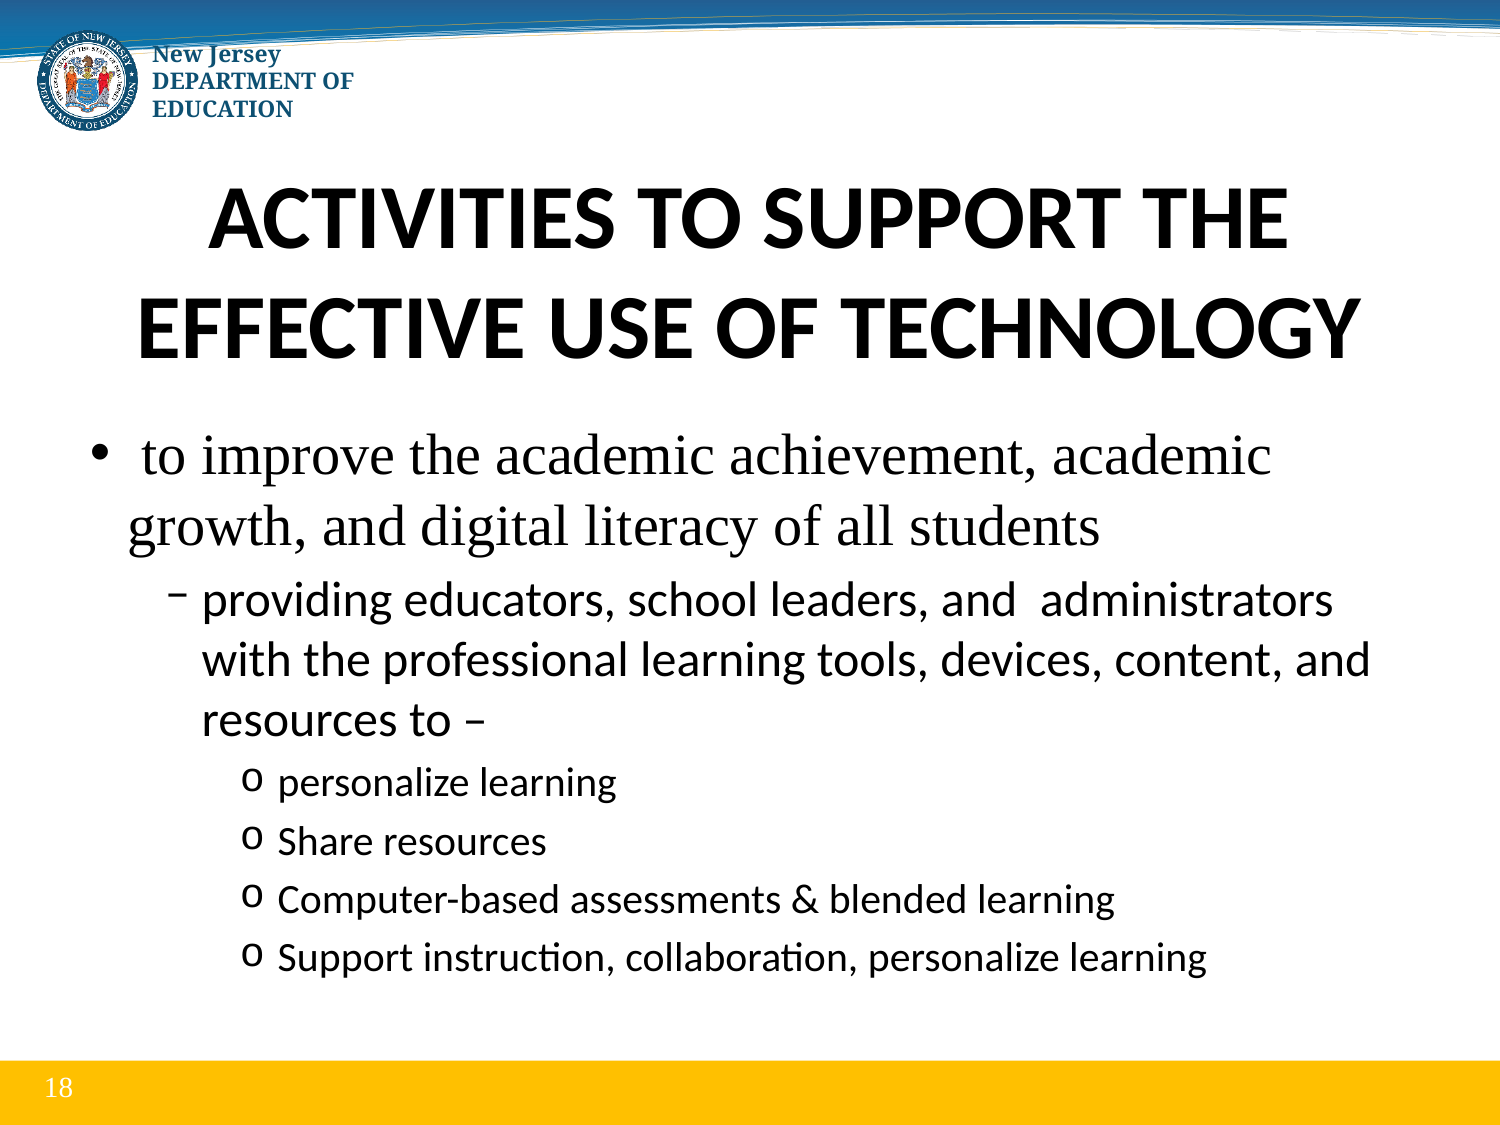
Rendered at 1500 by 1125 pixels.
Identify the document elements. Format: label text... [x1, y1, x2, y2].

picture [0, 0, 1500, 131]
title ACTIVITIES TO SUPPORT THE EFFECTIVE USE OF TECHNOLOGY [75, 149, 1425, 392]
list to improve the academic achievement, academic growth, and digital literacy of all students providing educators, school leaders, and administrators with the professional learning tools, devices, content, and resources to – personalize learning Share resources Computer-based assessments & blended learning Support instruction, collaboration, personalize learning [75, 409, 1425, 1000]
